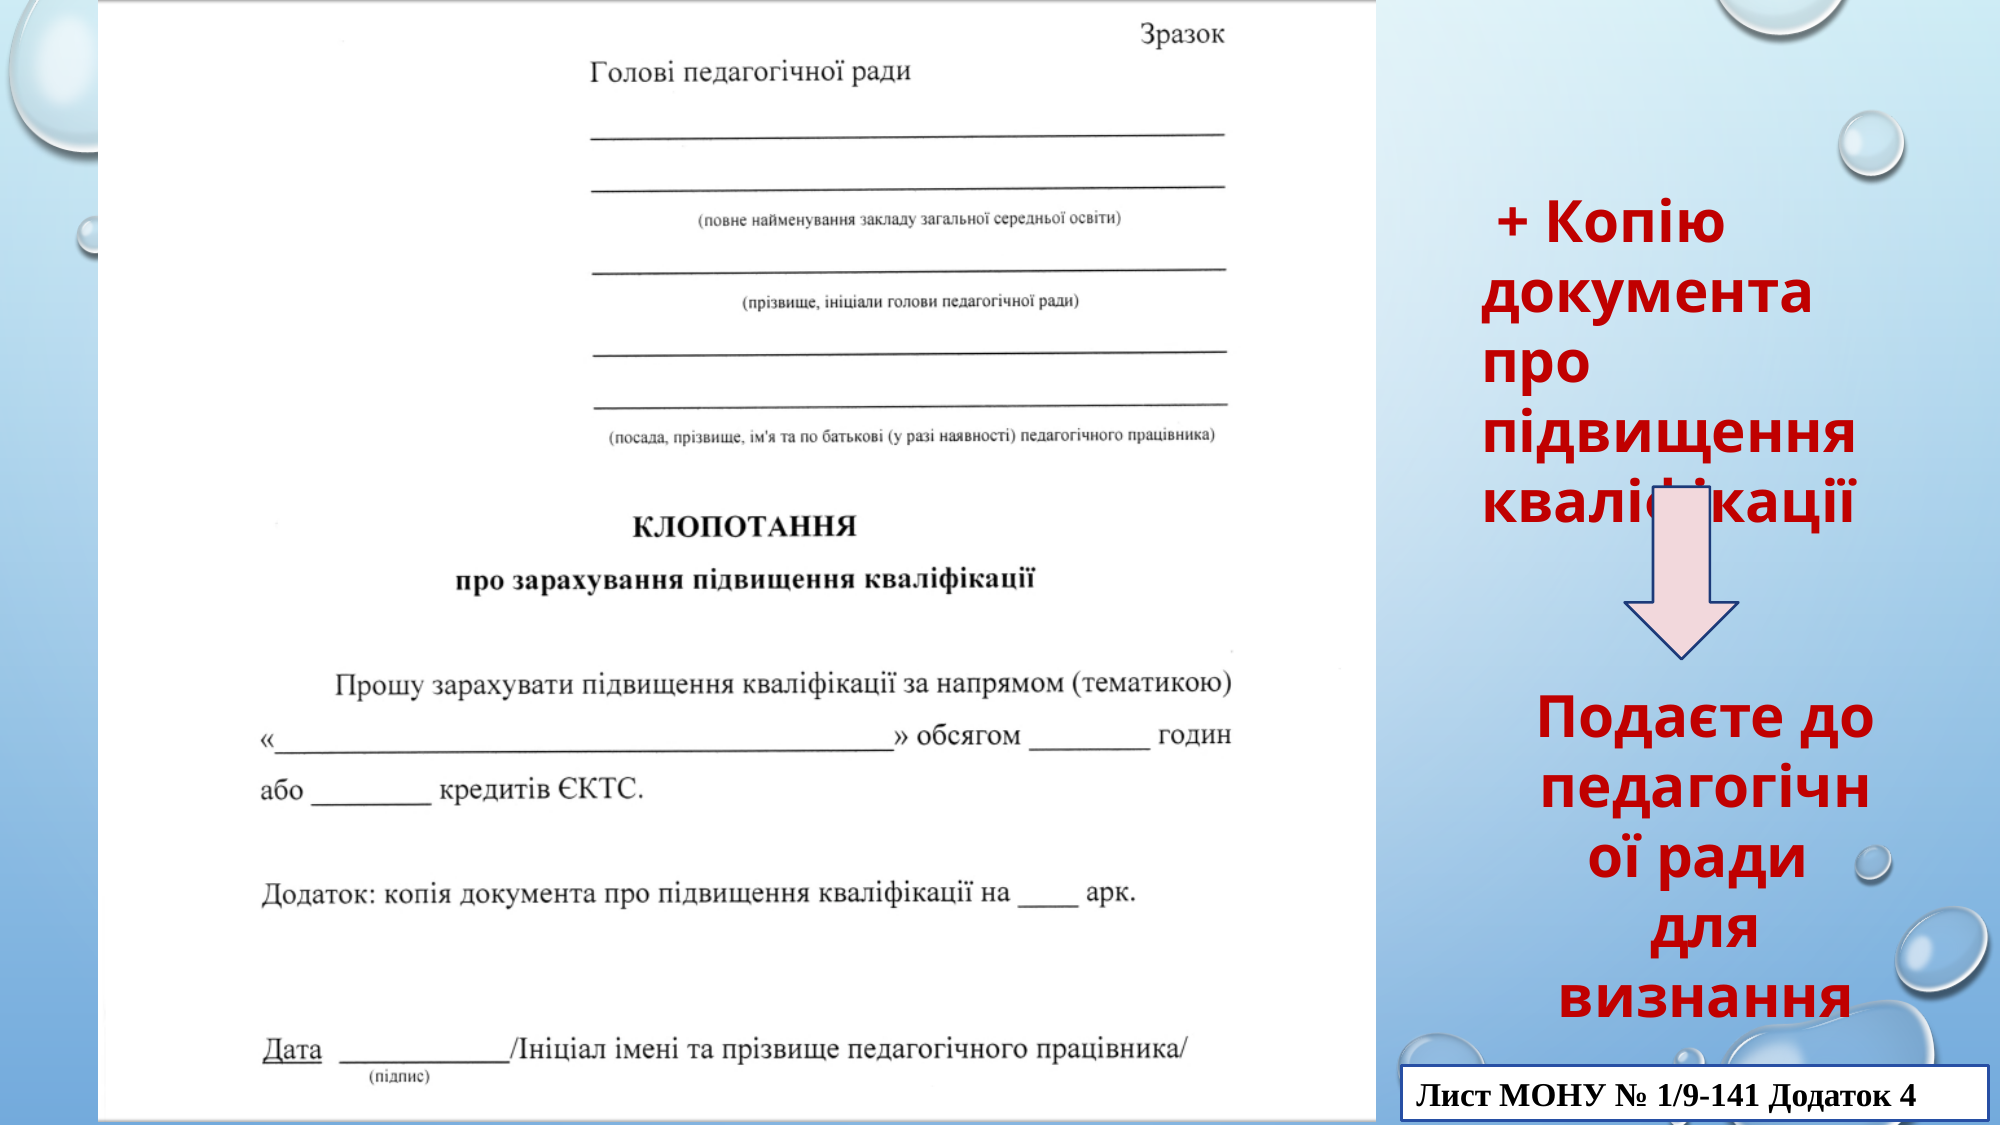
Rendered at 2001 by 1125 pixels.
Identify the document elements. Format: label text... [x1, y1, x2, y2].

text_box Подаєте до педагогічної ради для визнання [1509, 671, 1902, 1036]
picture [0, 0, 2000, 1125]
text_box [1623, 485, 1740, 661]
text_box Лист МОНУ № 1/9-141 Додаток 4 [1400, 1064, 1990, 1122]
text_box + Копію документа про підвищення кваліфікації [1466, 176, 1925, 542]
